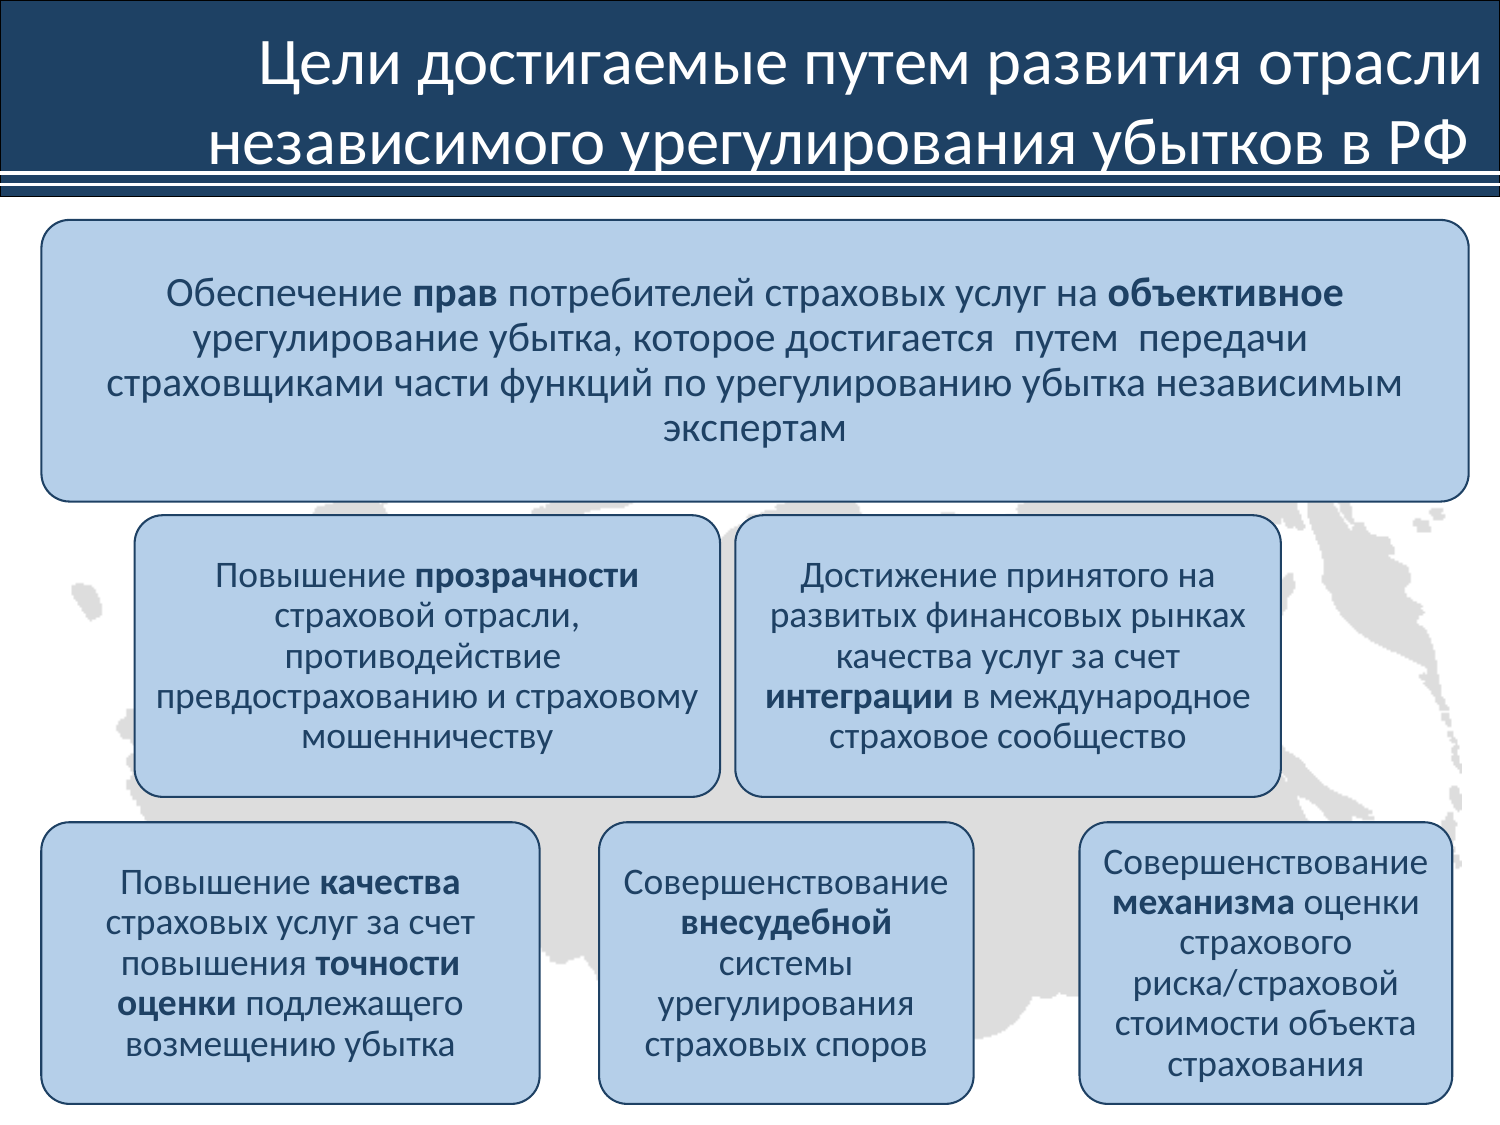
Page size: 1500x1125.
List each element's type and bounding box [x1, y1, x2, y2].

text_box [41, 207, 1471, 1105]
text_box [0, 0, 1500, 1072]
